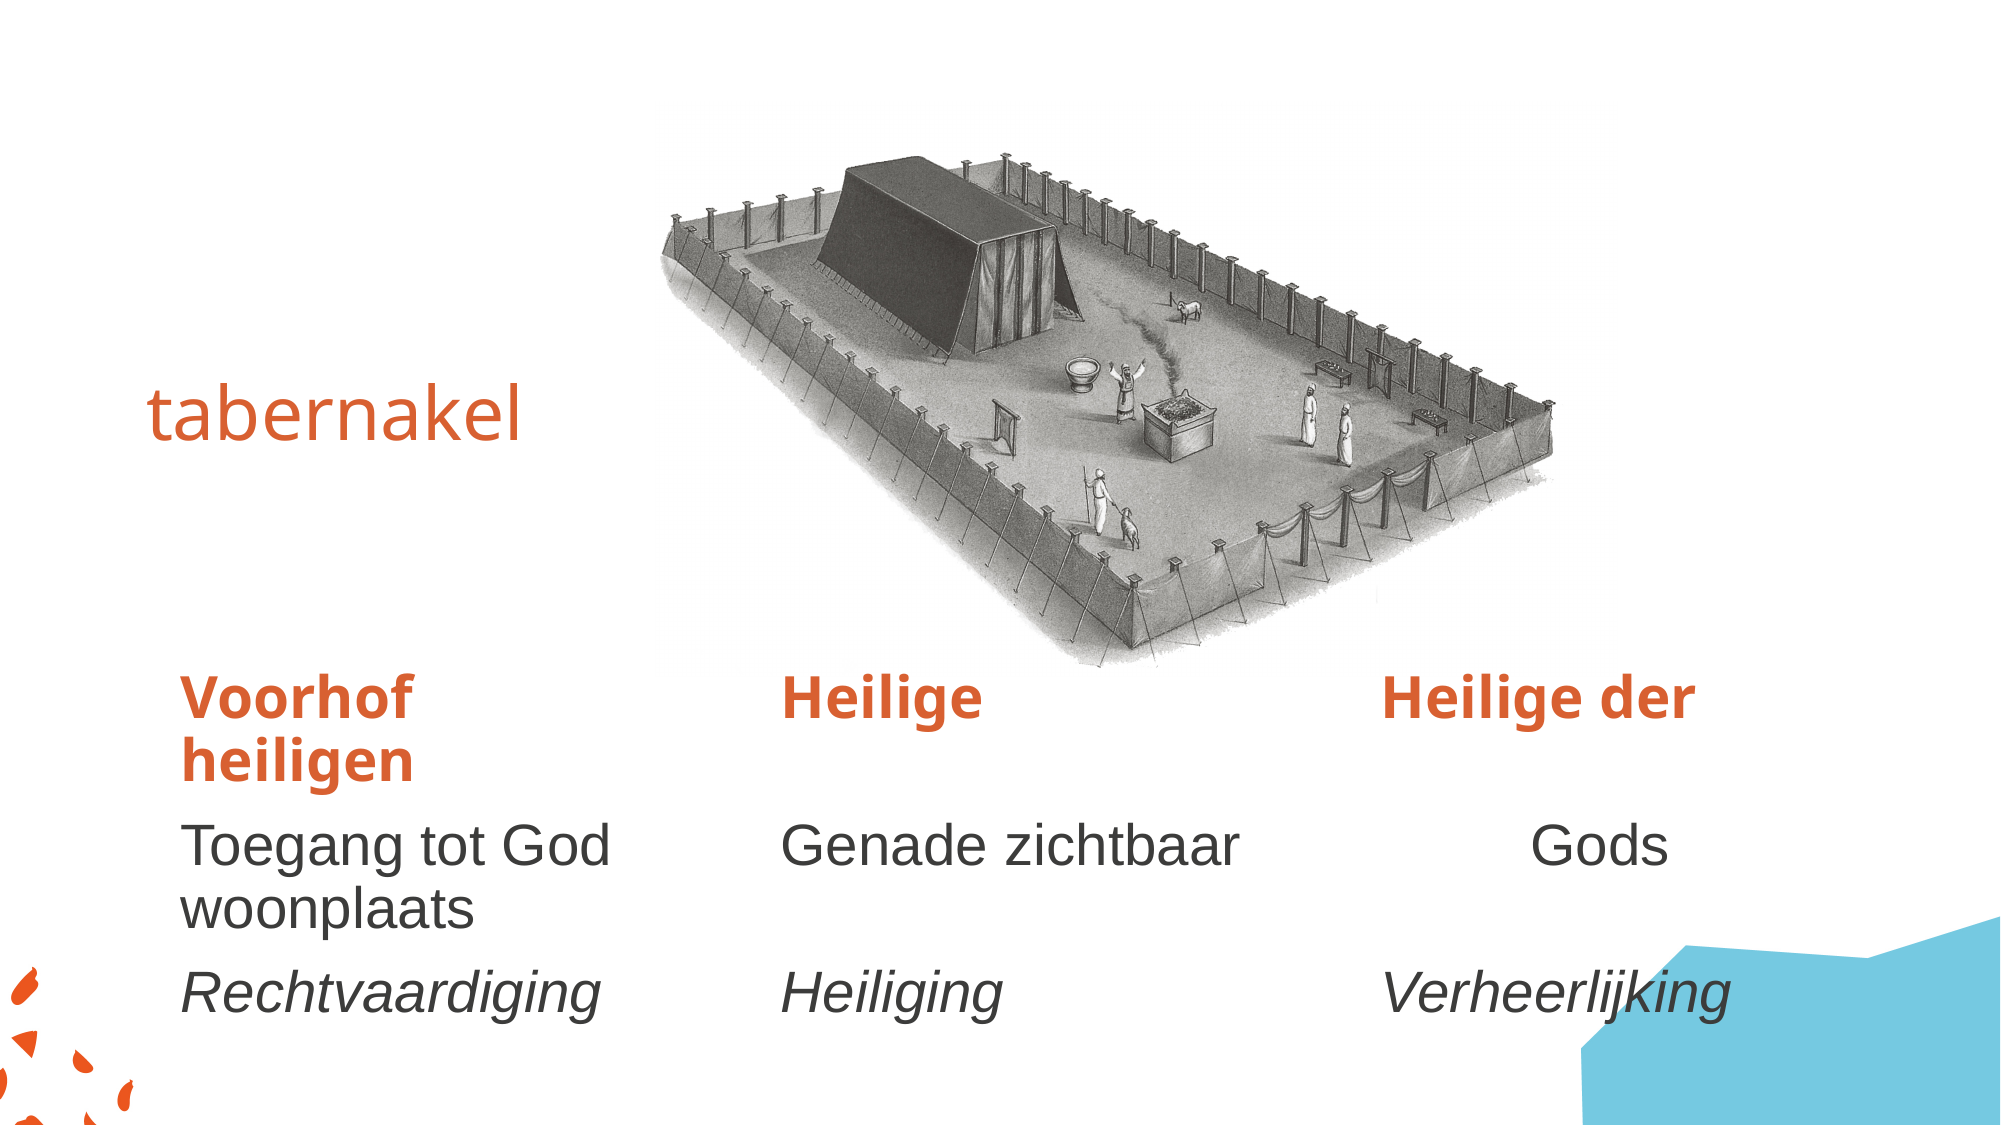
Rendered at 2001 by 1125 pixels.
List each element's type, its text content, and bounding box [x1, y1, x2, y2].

text_box tabernakel [131, 357, 539, 463]
list Voorhof Heilige Heilige der heiligen Toegang tot God Genade zichtbaar Gods woonplaats Rechtvaardiging Heiliging Verheerlijking [165, 661, 1835, 922]
picture [0, 0, 2001, 1125]
